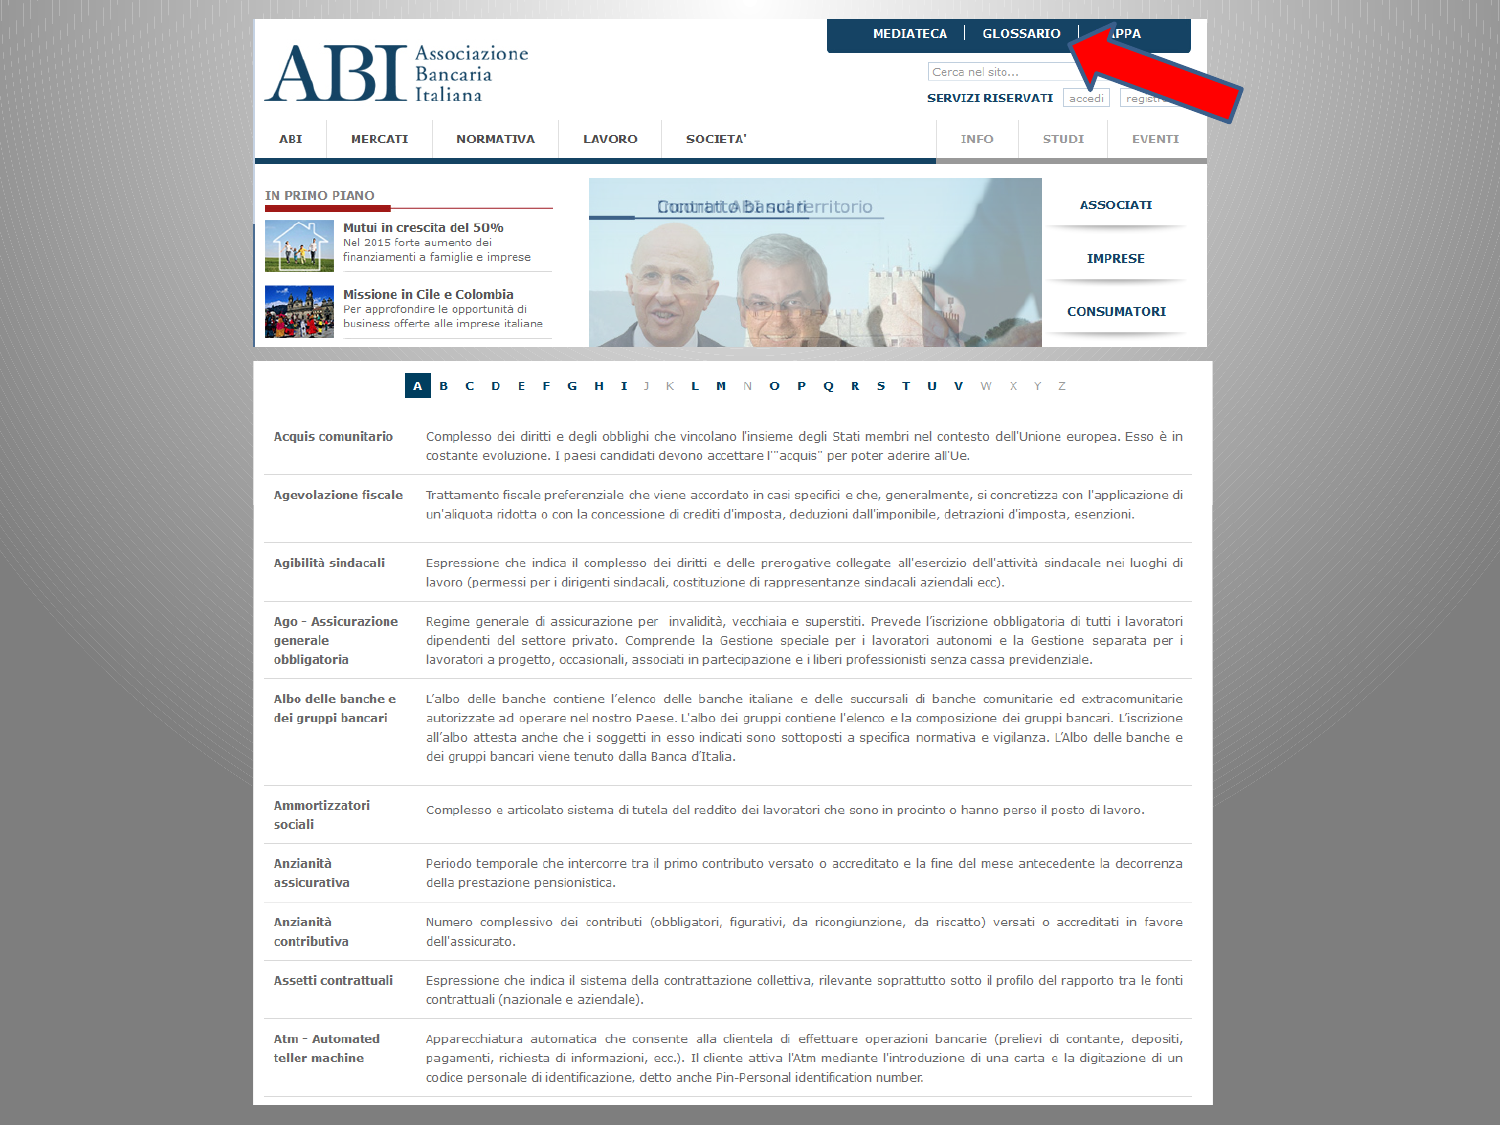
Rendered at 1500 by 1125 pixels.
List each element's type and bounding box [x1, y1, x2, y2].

list [253, 361, 1213, 1105]
text_box [1211, 75, 1244, 125]
picture [253, 18, 1207, 347]
